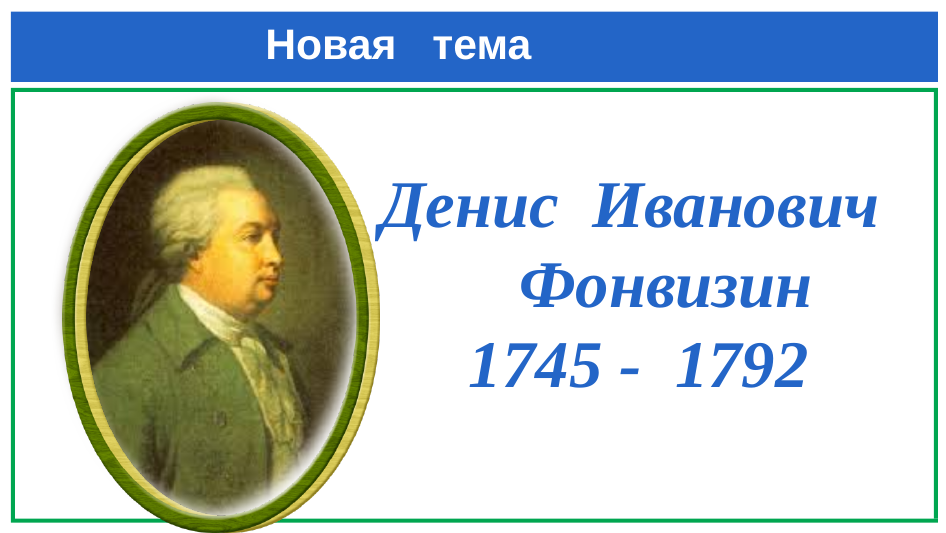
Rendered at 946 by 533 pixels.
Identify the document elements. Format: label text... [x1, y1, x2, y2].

list Денис Иванович Фонвизин 1745 - 1792 [384, 160, 946, 533]
picture [50, 90, 380, 533]
title Новая тема [49, 16, 897, 69]
